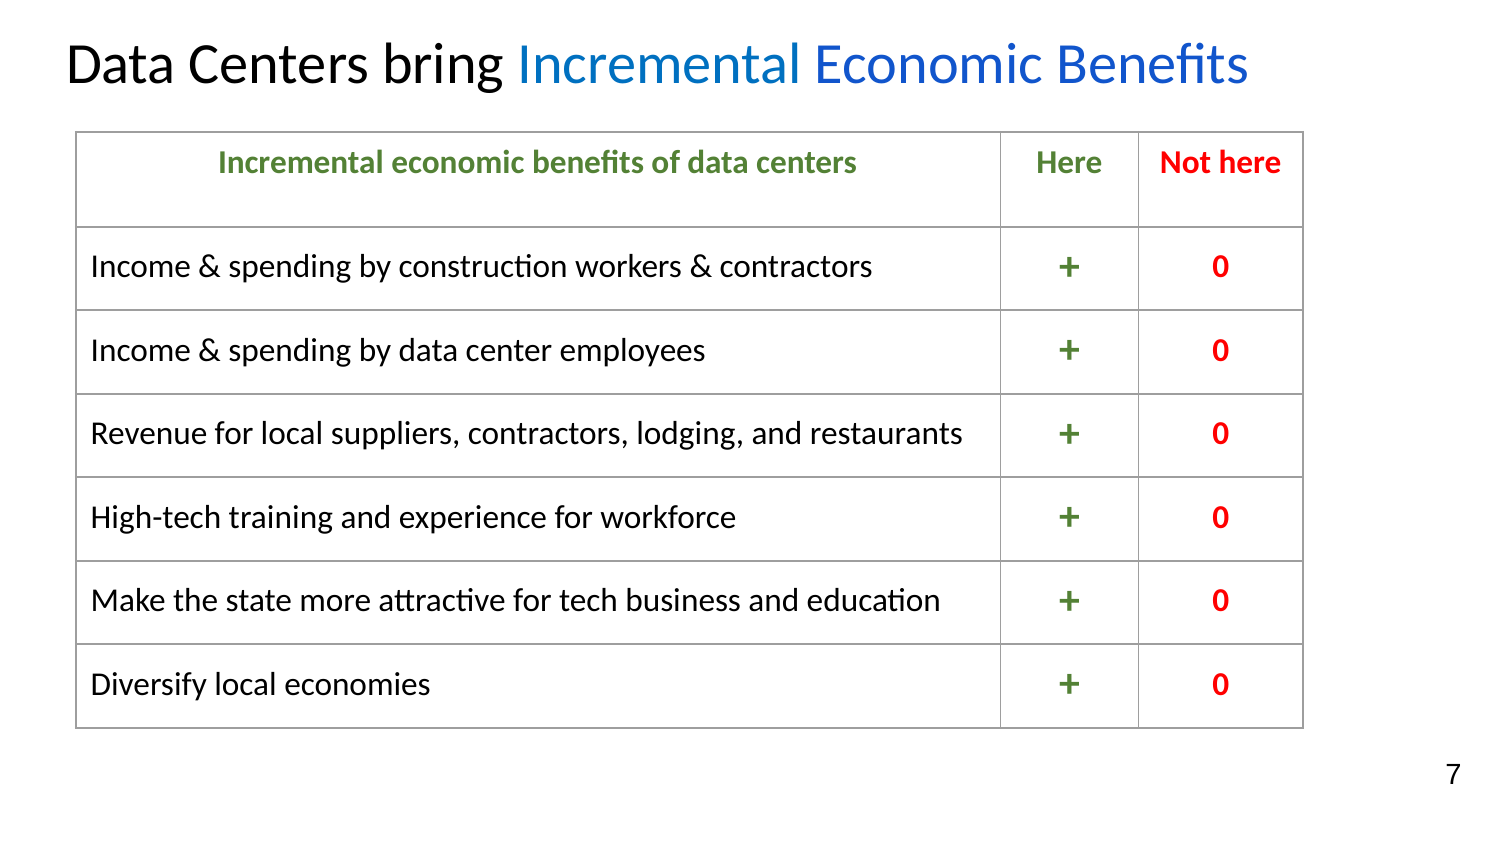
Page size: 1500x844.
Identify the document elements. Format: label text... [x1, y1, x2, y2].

table_header Incremental economic benefits of data centers [77, 133, 1000, 226]
table_cell Diversify local economies [77, 645, 1000, 727]
table_cell 0 [1139, 478, 1302, 560]
table_cell + [1001, 645, 1138, 727]
table_cell + [1001, 228, 1138, 309]
table_header Here [1001, 133, 1138, 226]
table_cell Income & spending by construction workers & contractors [77, 228, 1000, 309]
table_cell 0 [1139, 562, 1302, 643]
table_cell Make the state more attractive for tech business and education [77, 562, 1000, 643]
table_cell + [1001, 478, 1138, 560]
table_cell 0 [1139, 645, 1302, 727]
table_cell Revenue for local suppliers, contractors, lodging, and restaurants [77, 395, 1000, 476]
table_cell High-tech training and experience for workforce [77, 478, 1000, 560]
table_cell + [1001, 311, 1138, 393]
table_cell + [1001, 395, 1138, 476]
table_cell Income & spending by data center employees [77, 311, 1000, 393]
table_cell 0 [1139, 395, 1302, 476]
table_cell + [1001, 562, 1138, 643]
table_header Not here [1139, 133, 1302, 226]
title Data Centers bring Incremental Economic Benefits [51, 10, 1449, 105]
text_box 7 [1430, 739, 1471, 797]
table_cell 0 [1139, 311, 1302, 393]
table_cell 0 [1139, 228, 1302, 309]
